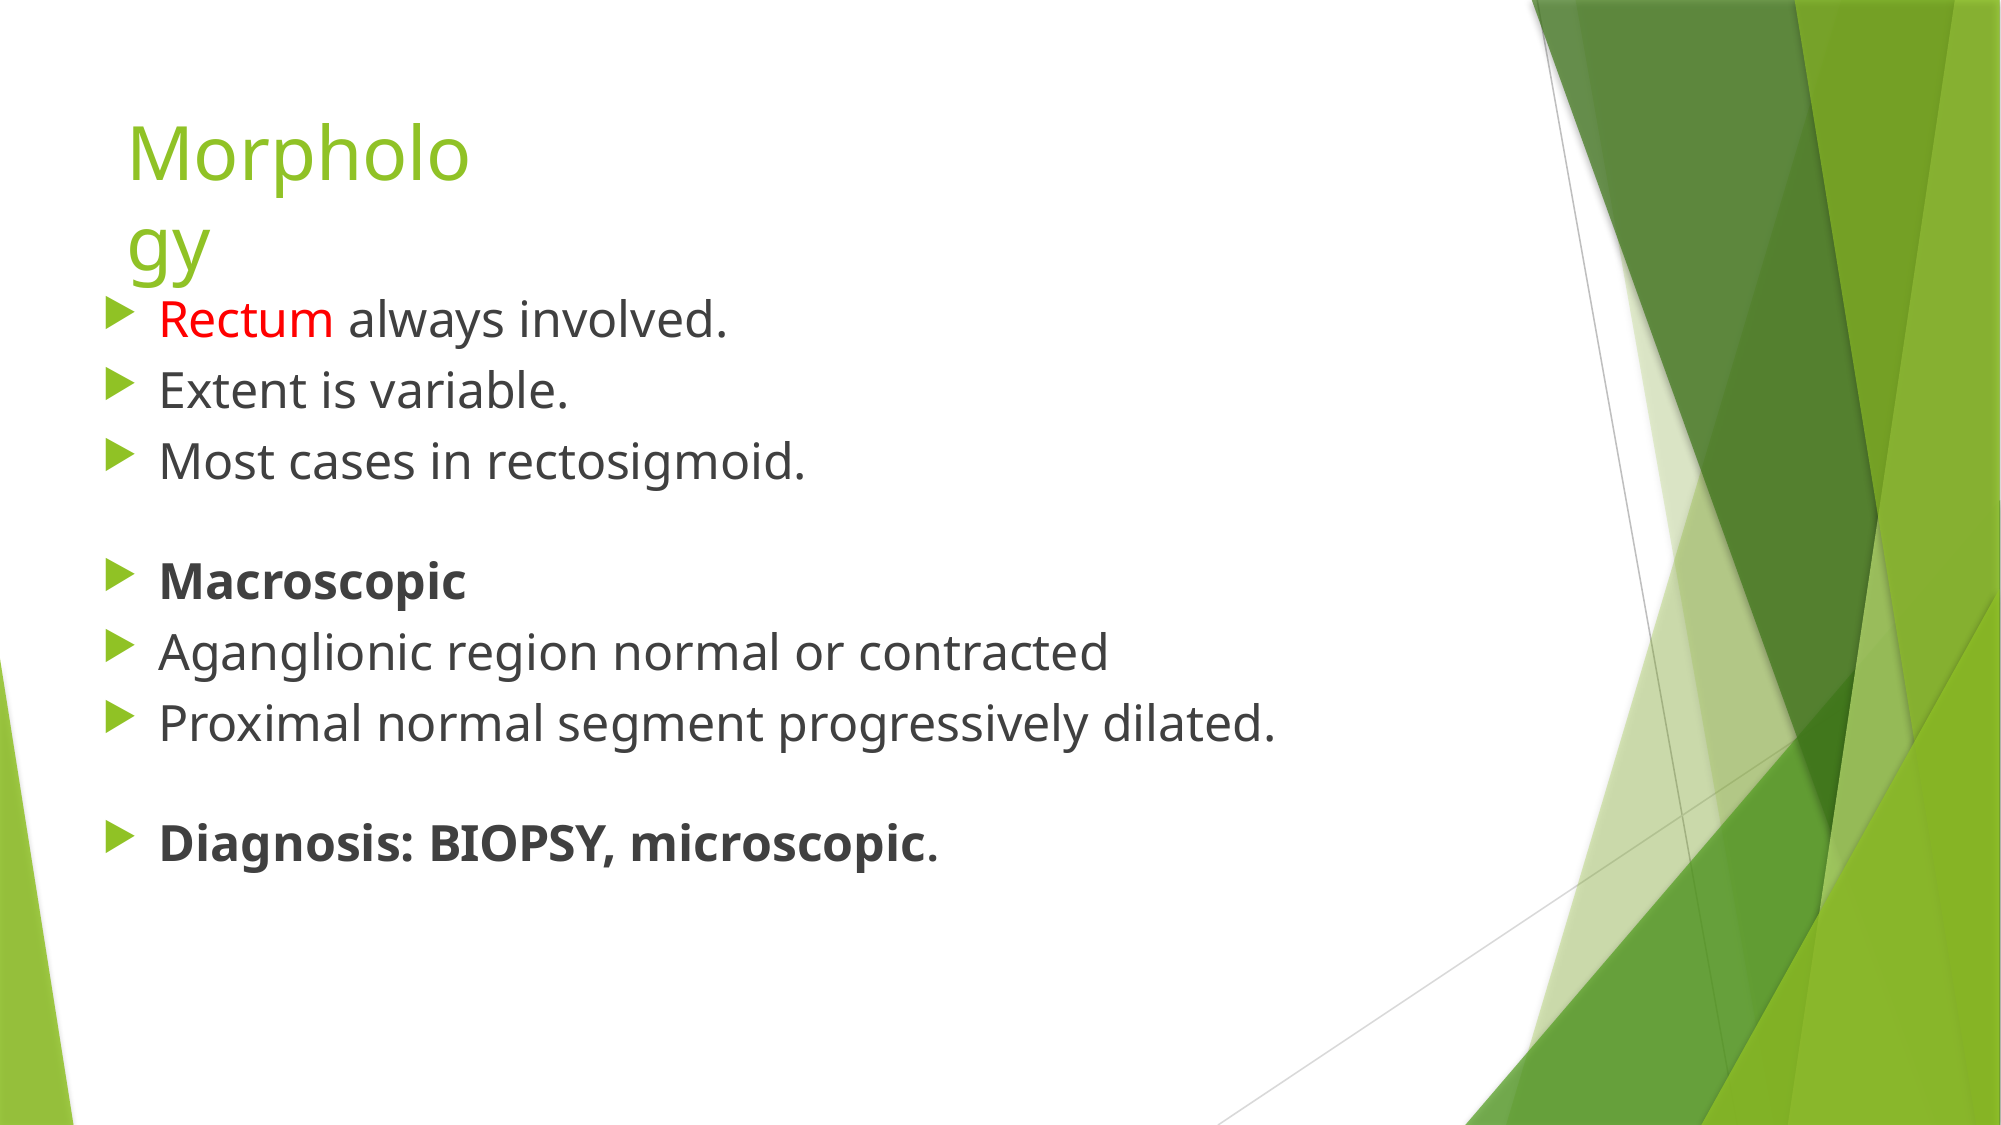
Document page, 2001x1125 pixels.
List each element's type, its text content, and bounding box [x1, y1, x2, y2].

title Morphology [124, 103, 511, 274]
text_box Rectum always involved. Extent is variable. Most cases in rectosigmoid. Macroscopic Aganglionic region normal or contracted Proximal normal segment progressively dilated. Diagnosis: BIOPSY, microscopic. [99, 274, 1401, 872]
